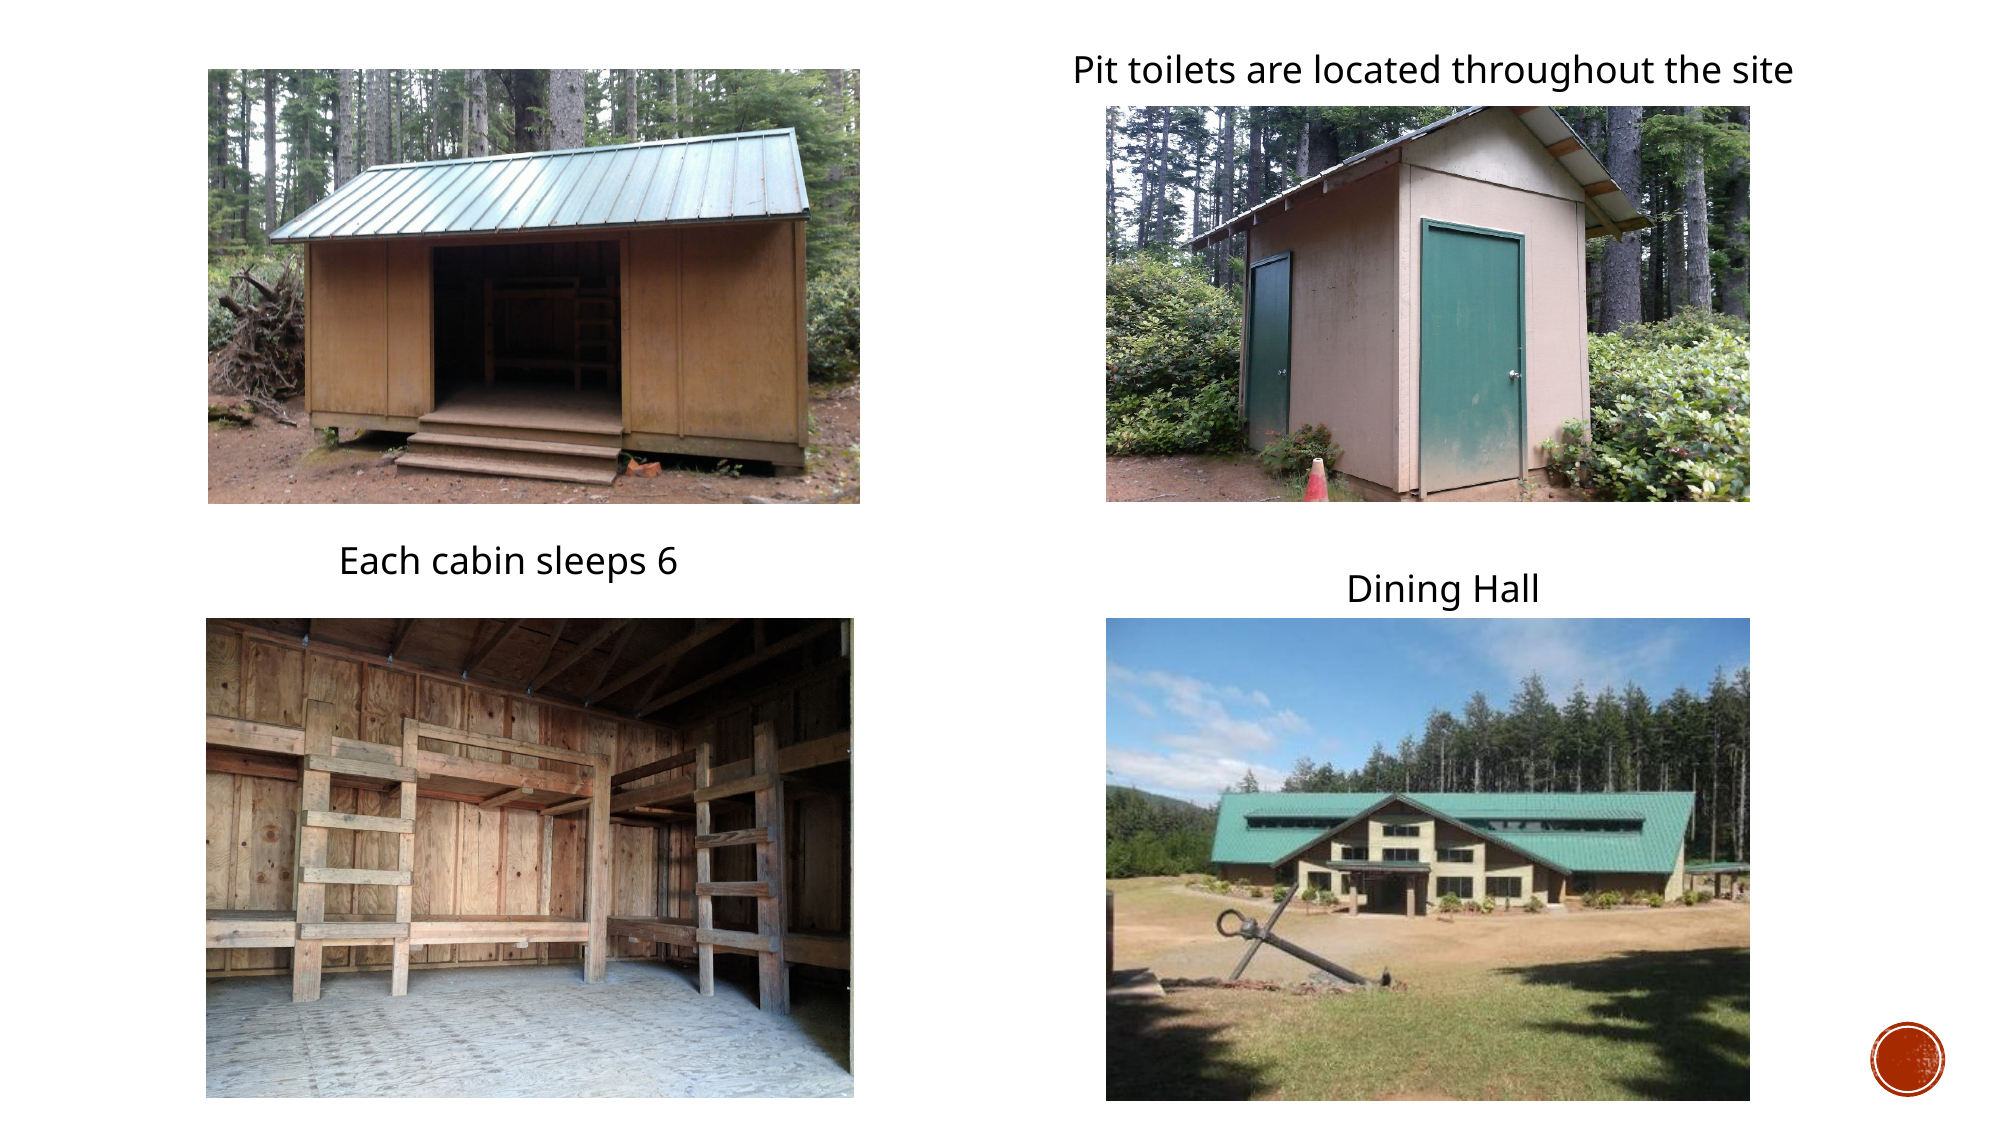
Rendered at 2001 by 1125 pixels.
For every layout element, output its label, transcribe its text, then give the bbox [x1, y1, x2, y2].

picture [1106, 106, 1750, 502]
text_box Each cabin sleeps 6 [323, 529, 732, 590]
text_box Pit toilets are located throughout the site [876, 38, 1810, 99]
picture [208, 69, 860, 504]
text_box Dining Hall [1312, 557, 1556, 617]
picture [1106, 618, 1750, 1101]
picture [206, 618, 854, 1098]
